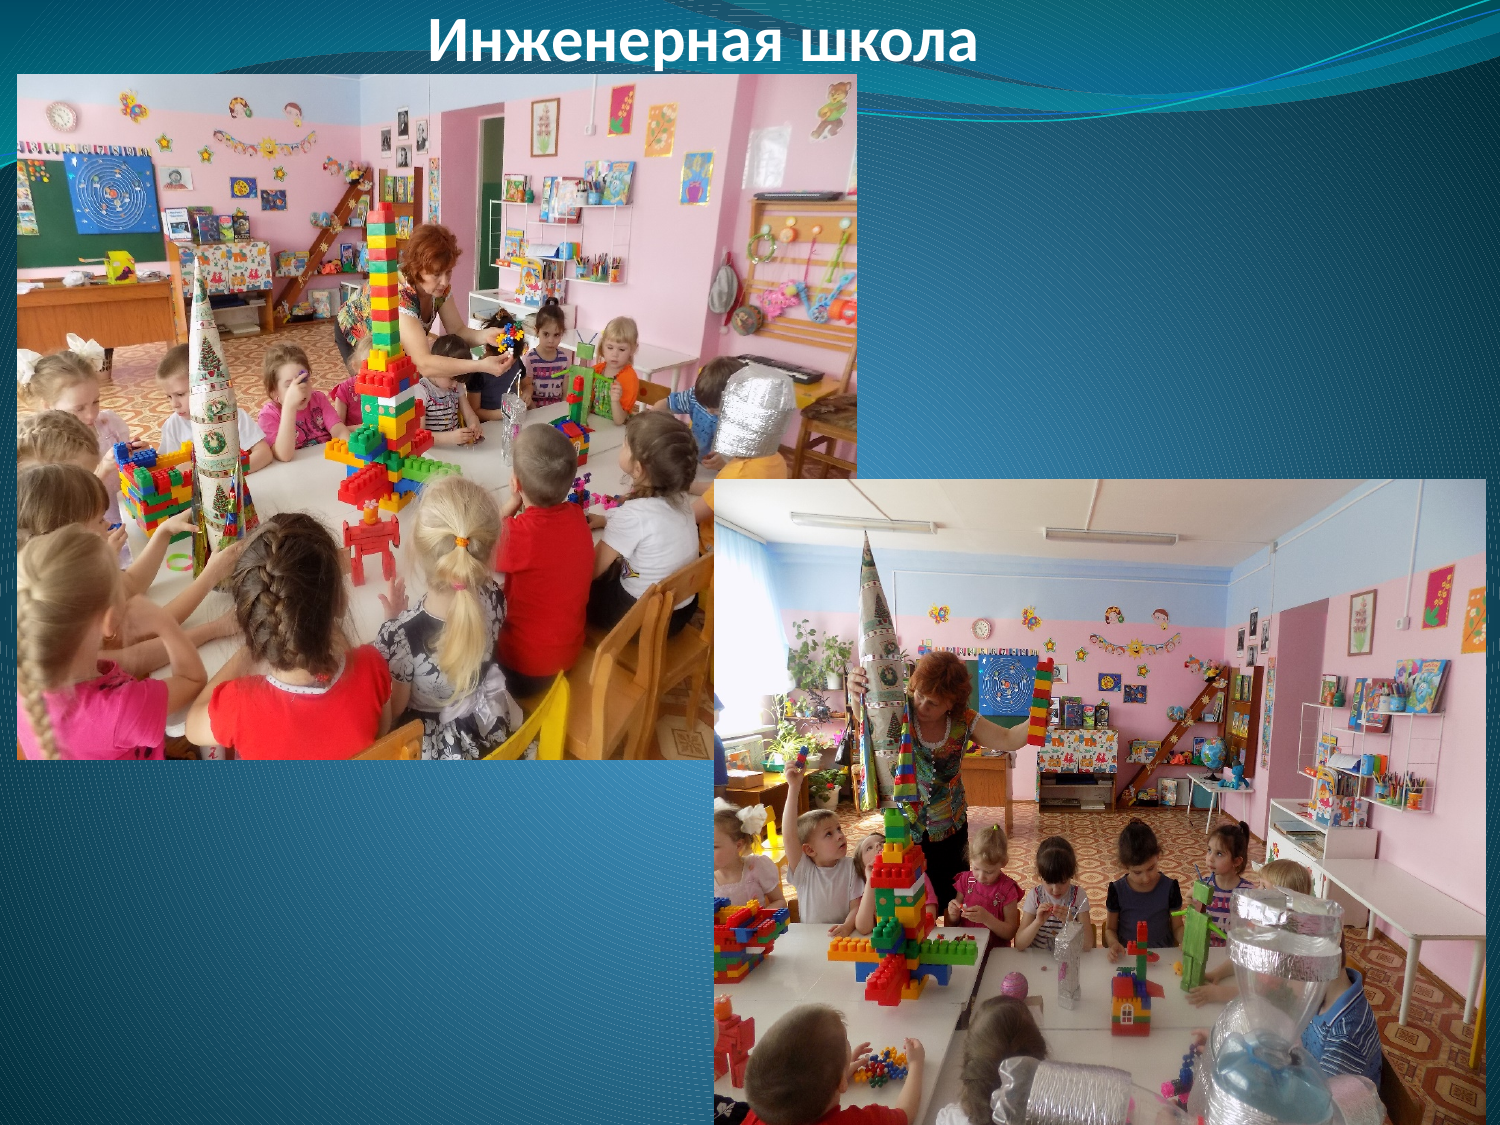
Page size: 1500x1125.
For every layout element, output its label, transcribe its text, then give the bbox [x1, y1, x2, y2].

picture [17, 73, 1486, 1125]
title Инженерная школа [64, 0, 1424, 75]
